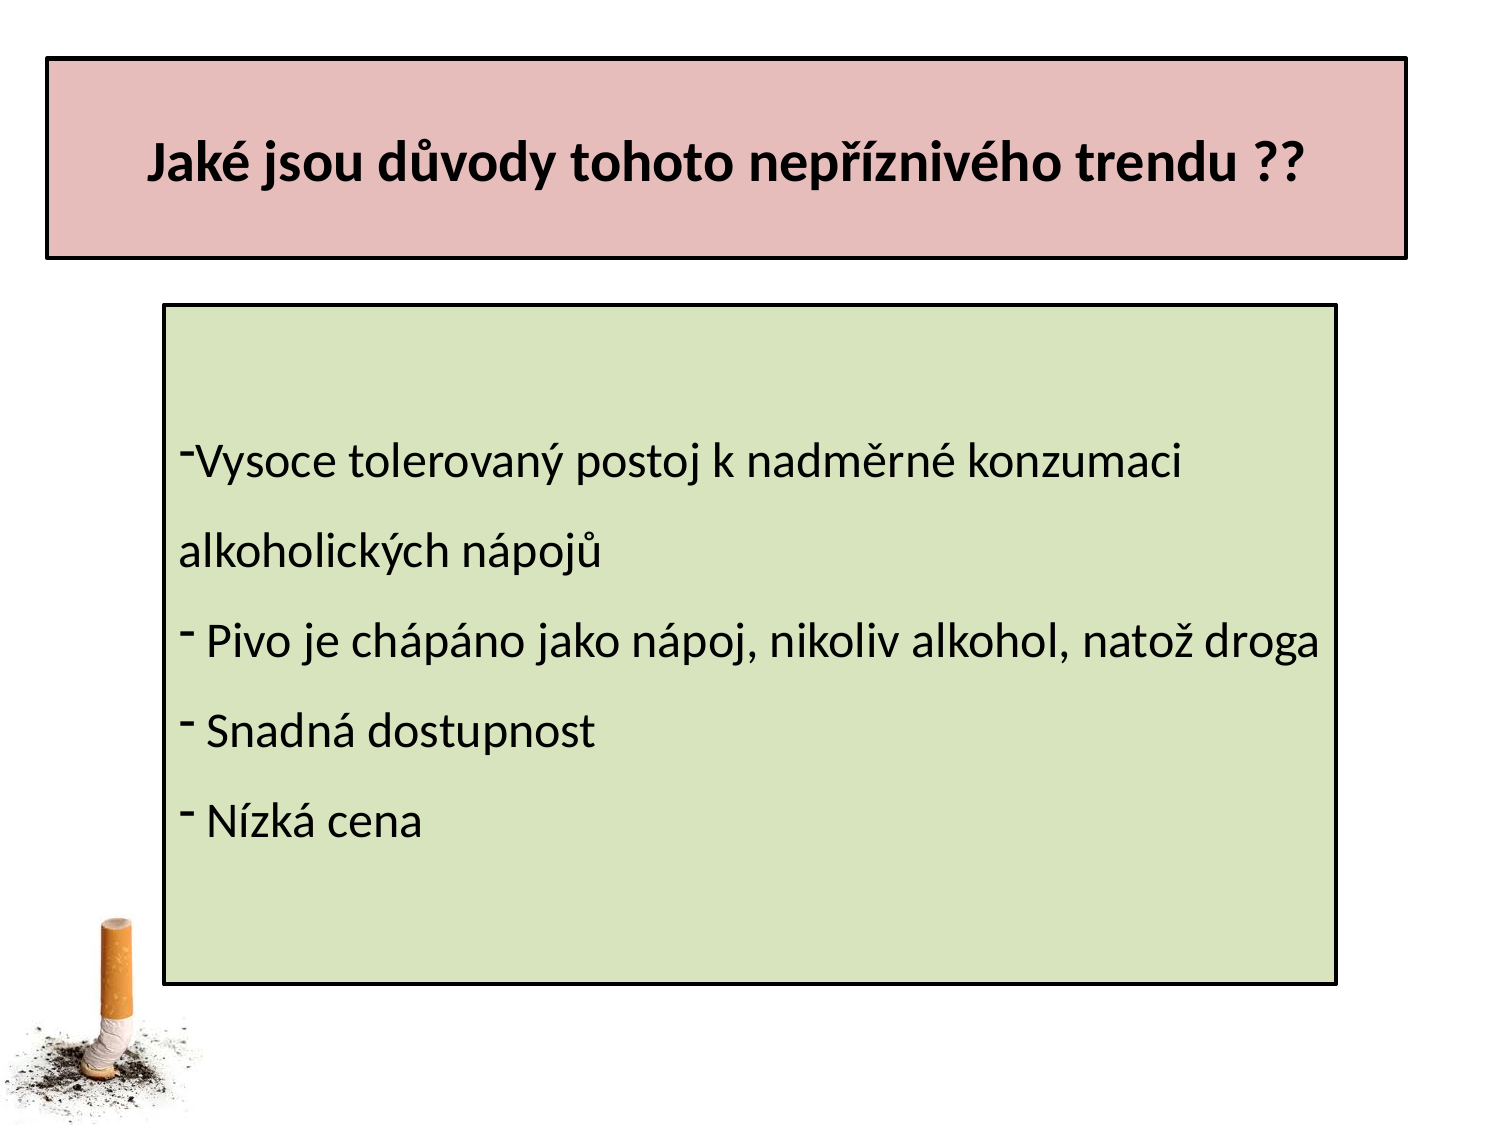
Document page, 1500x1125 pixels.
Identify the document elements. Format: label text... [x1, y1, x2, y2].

text_box Vysoce tolerovaný postoj k nadměrné konzumaci alkoholických nápojů Pivo je chápáno jako nápoj, nikoliv alkohol, natož droga Snadná dostupnost Nízká cena [162, 303, 1338, 986]
text_box Jaké jsou důvody tohoto nepříznivého trendu ?? [45, 56, 1408, 260]
title [75, 45, 1425, 233]
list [0, 914, 212, 1125]
